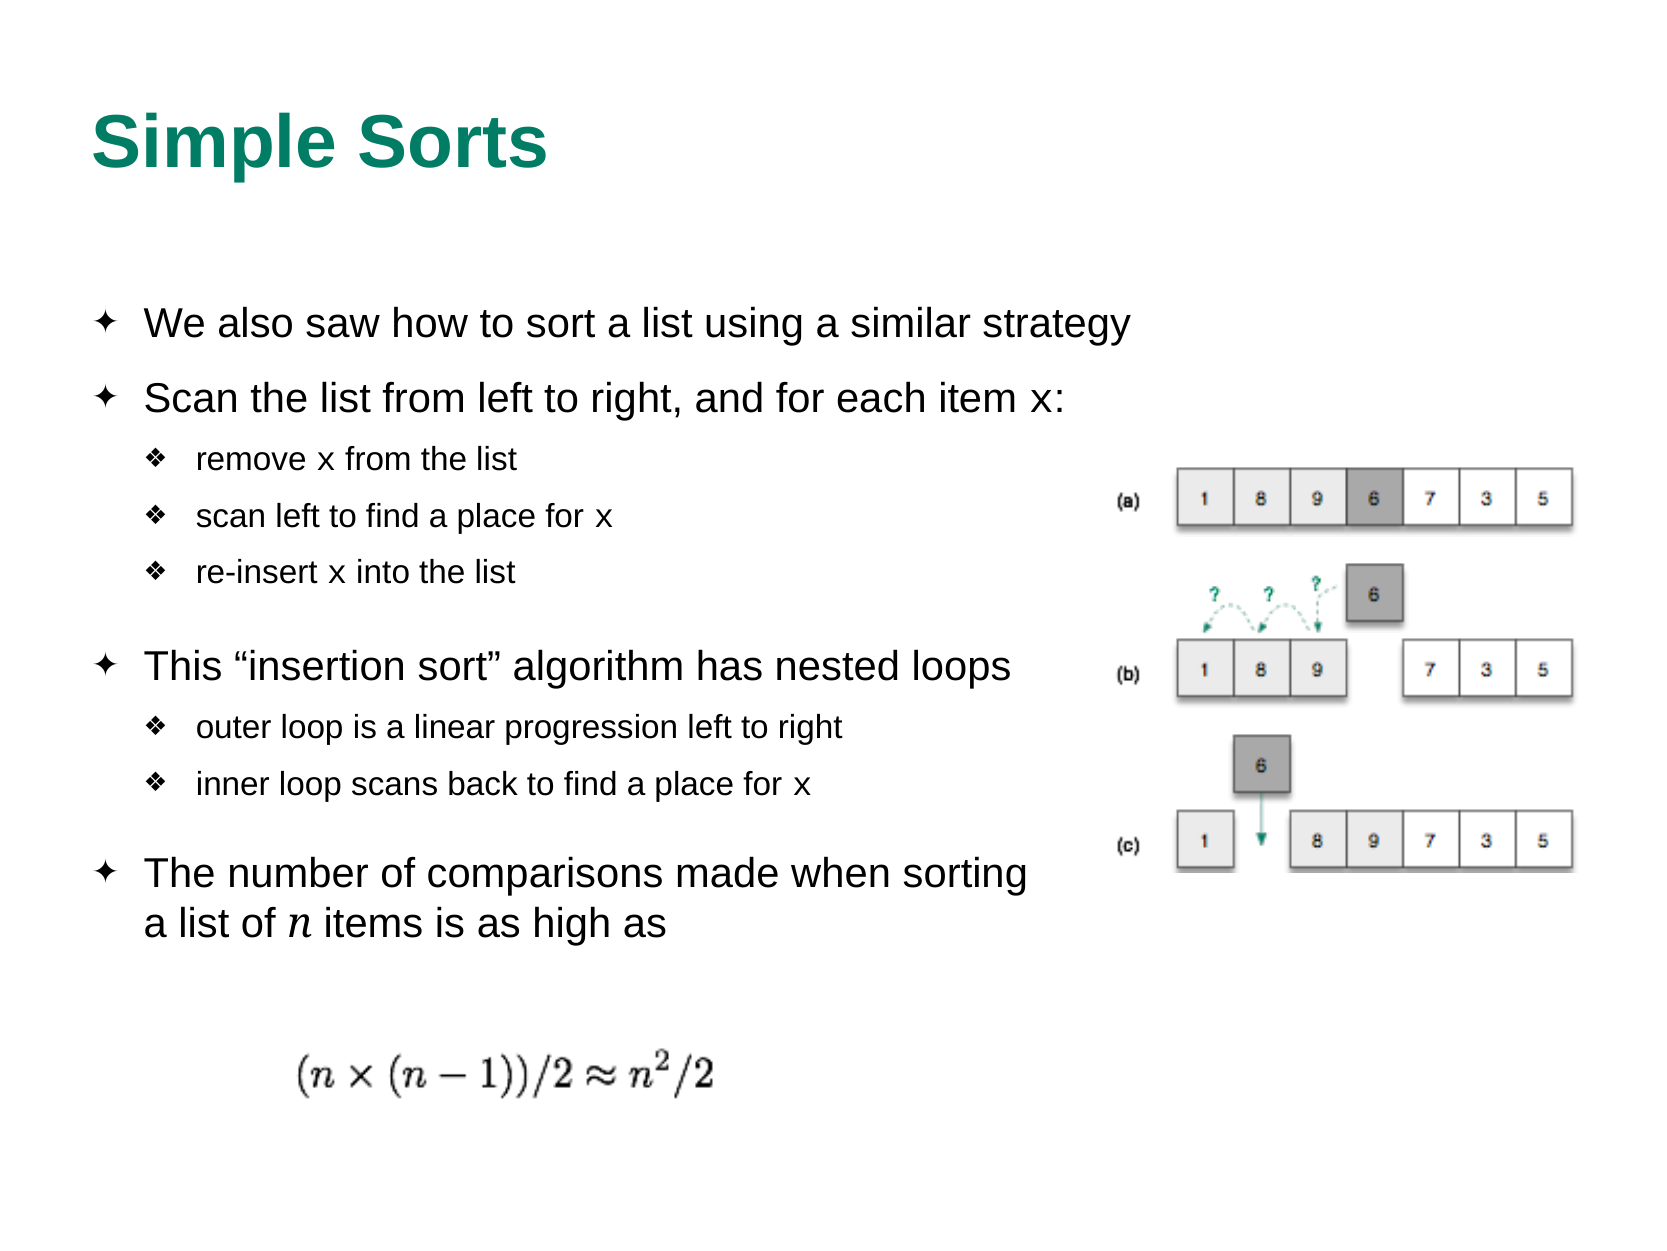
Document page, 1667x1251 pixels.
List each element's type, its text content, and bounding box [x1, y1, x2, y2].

picture [295, 1045, 717, 1105]
title Simple Sorts [82, 32, 1543, 243]
picture [1106, 464, 1578, 874]
list We also saw how to sort a list using a similar strategy Scan the list from left to right, and for each item x: remove x from the list scan left to find a place for x re-insert x into the list This “insertion sort” algorithm has nested loops outer loop is a linear progression left to right inner loop scans back to find a place for x The number of comparisons made when sorting a list of n items is as high as [82, 286, 1543, 1161]
